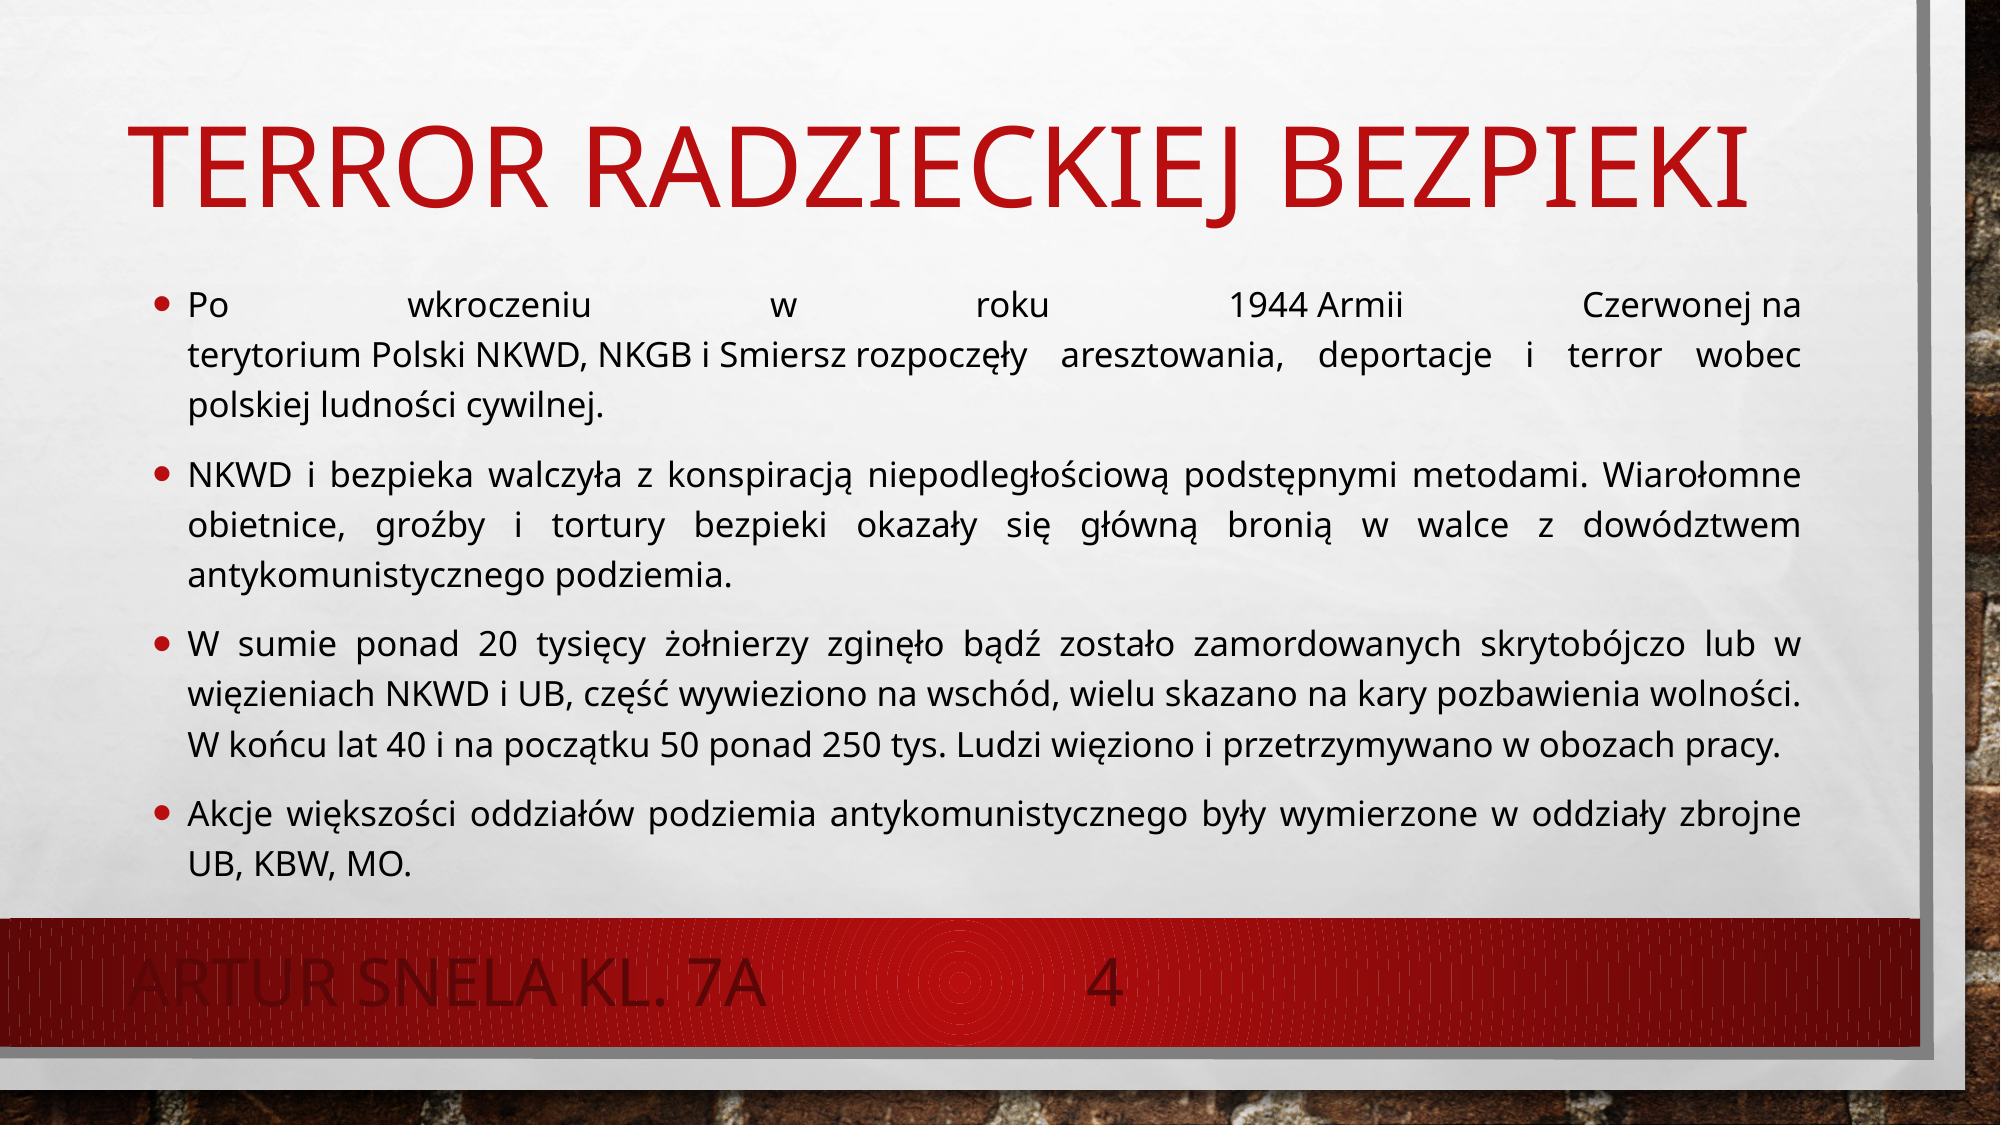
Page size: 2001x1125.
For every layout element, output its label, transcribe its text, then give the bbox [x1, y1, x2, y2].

list Po wkroczeniu w roku 1944 Armii Czerwonej na terytorium Polski NKWD, NKGB i Smiersz rozpoczęły aresztowania, deportacje i terror wobec polskiej ludności cywilnej. NKWD i bezpieka walczyła z konspiracją niepodległościową podstępnymi metodami. Wiarołomne obietnice, groźby i tortury bezpieki okazały się główną bronią w walce z dowództwem antykomunistycznego podziemia. W sumie ponad 20 tysięcy żołnierzy zginęło bądź zostało zamordowanych skrytobójczo lub w więzieniach NKWD i UB, część wywieziono na wschód, wielu skazano na kary pozbawienia wolności. W końcu lat 40 i na początku 50 ponad 250 tys. Ludzi więziono i przetrzymywano w obozach pracy. Akcje większości oddziałów podziemia antykomunistycznego były wymierzone w oddziały zbrojne UB, KBW, MO. [137, 266, 1818, 920]
slide_number 4 [1031, 944, 1181, 1027]
footer Artur Snela kl. 7a [112, 944, 1015, 1027]
picture [0, 0, 2000, 1125]
title Terror radzieckiej bezpieki [112, 76, 1818, 266]
